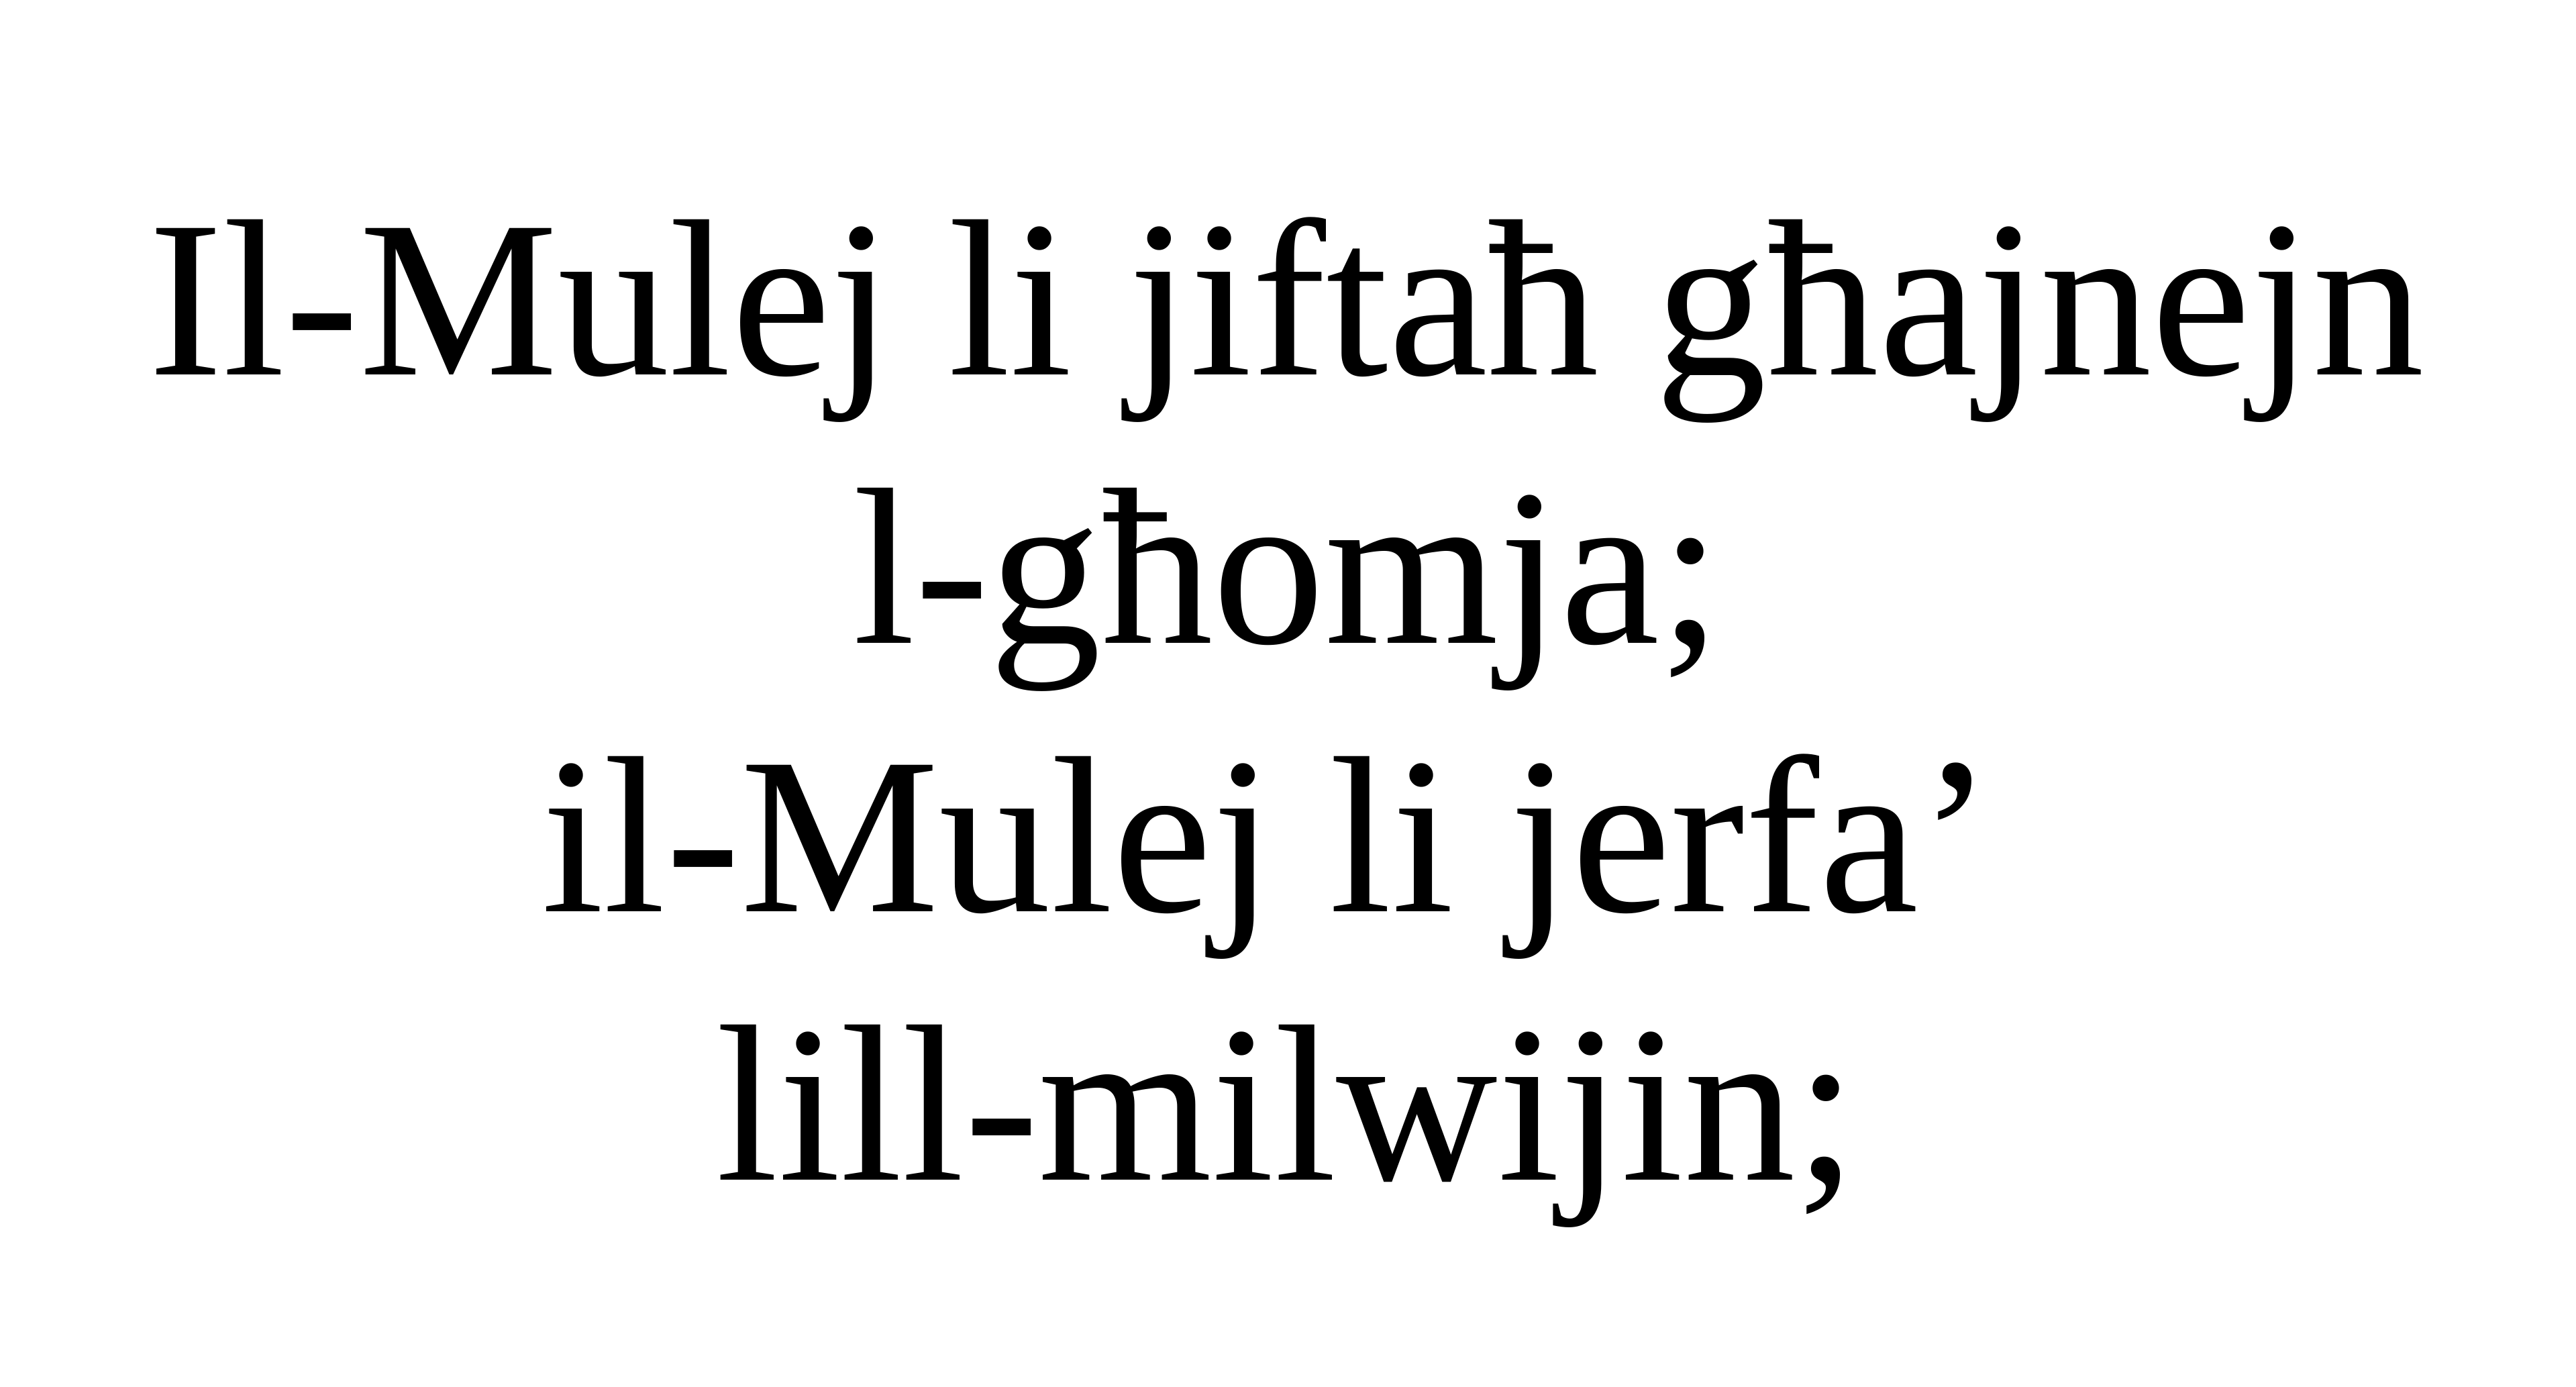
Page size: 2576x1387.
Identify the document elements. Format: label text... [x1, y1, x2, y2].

text_box Il-Mulej li jiftaħ għajnejn l-għomja; il-Mulej li jerfa’ lill-milwijin; [47, 146, 2528, 1230]
